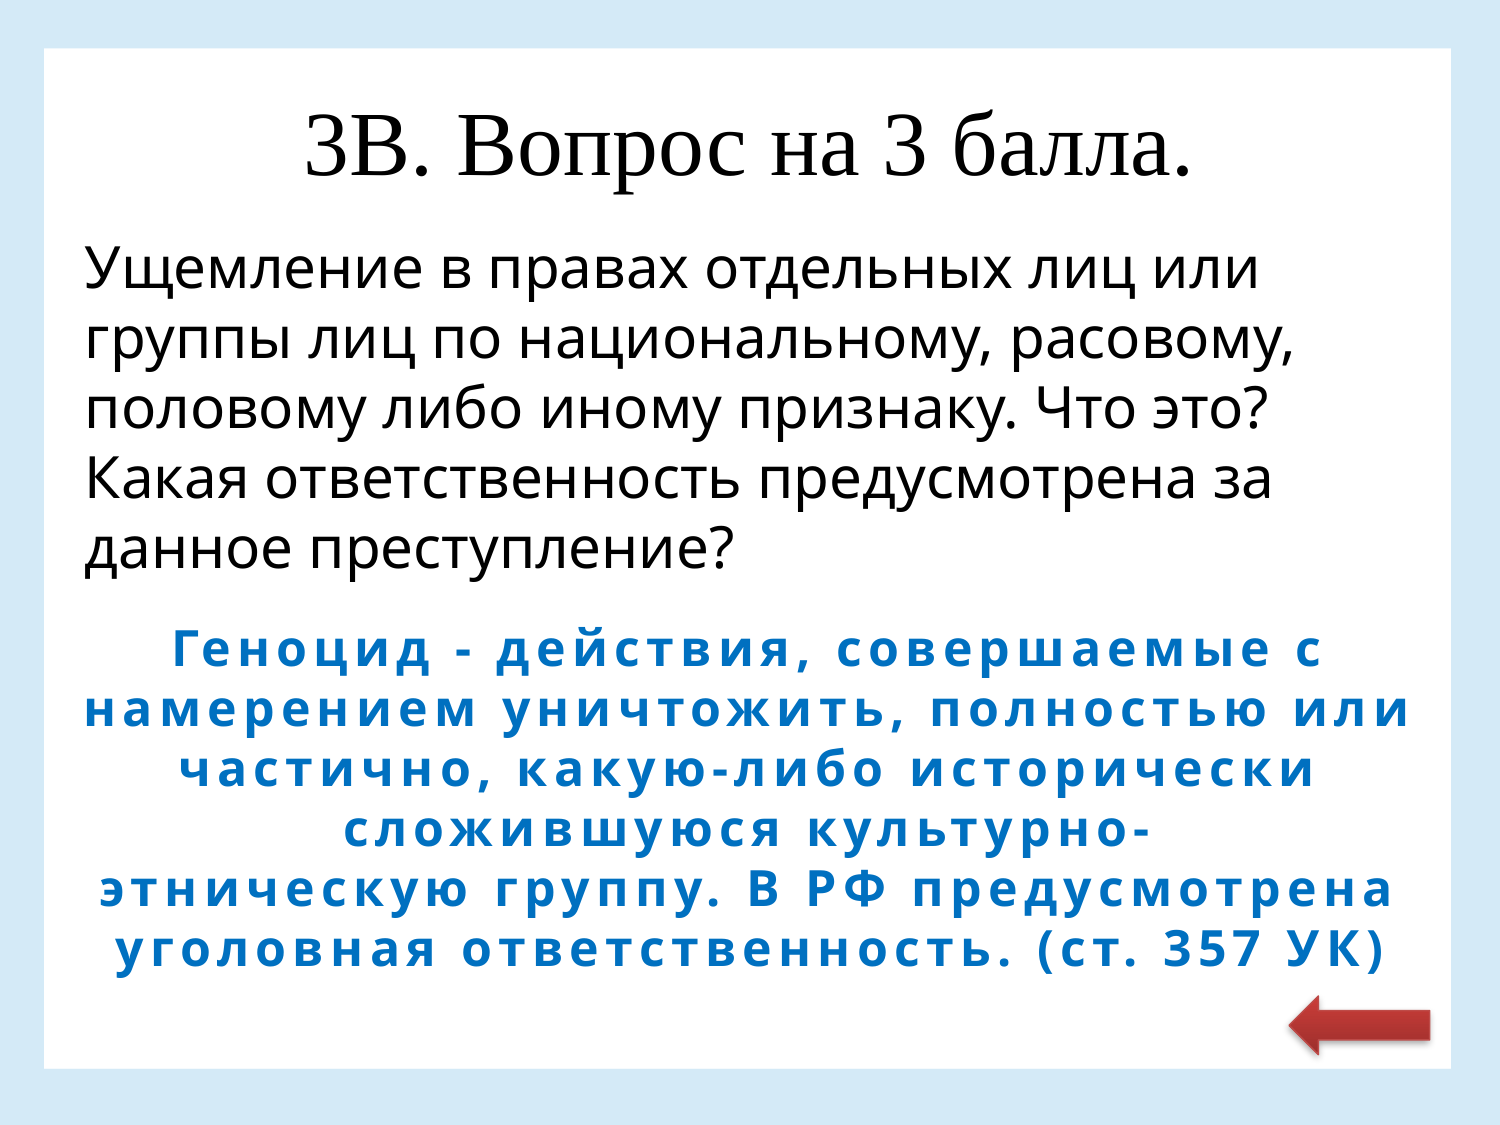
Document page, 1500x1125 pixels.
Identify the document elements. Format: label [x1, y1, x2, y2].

list [0, 0, 1500, 1125]
